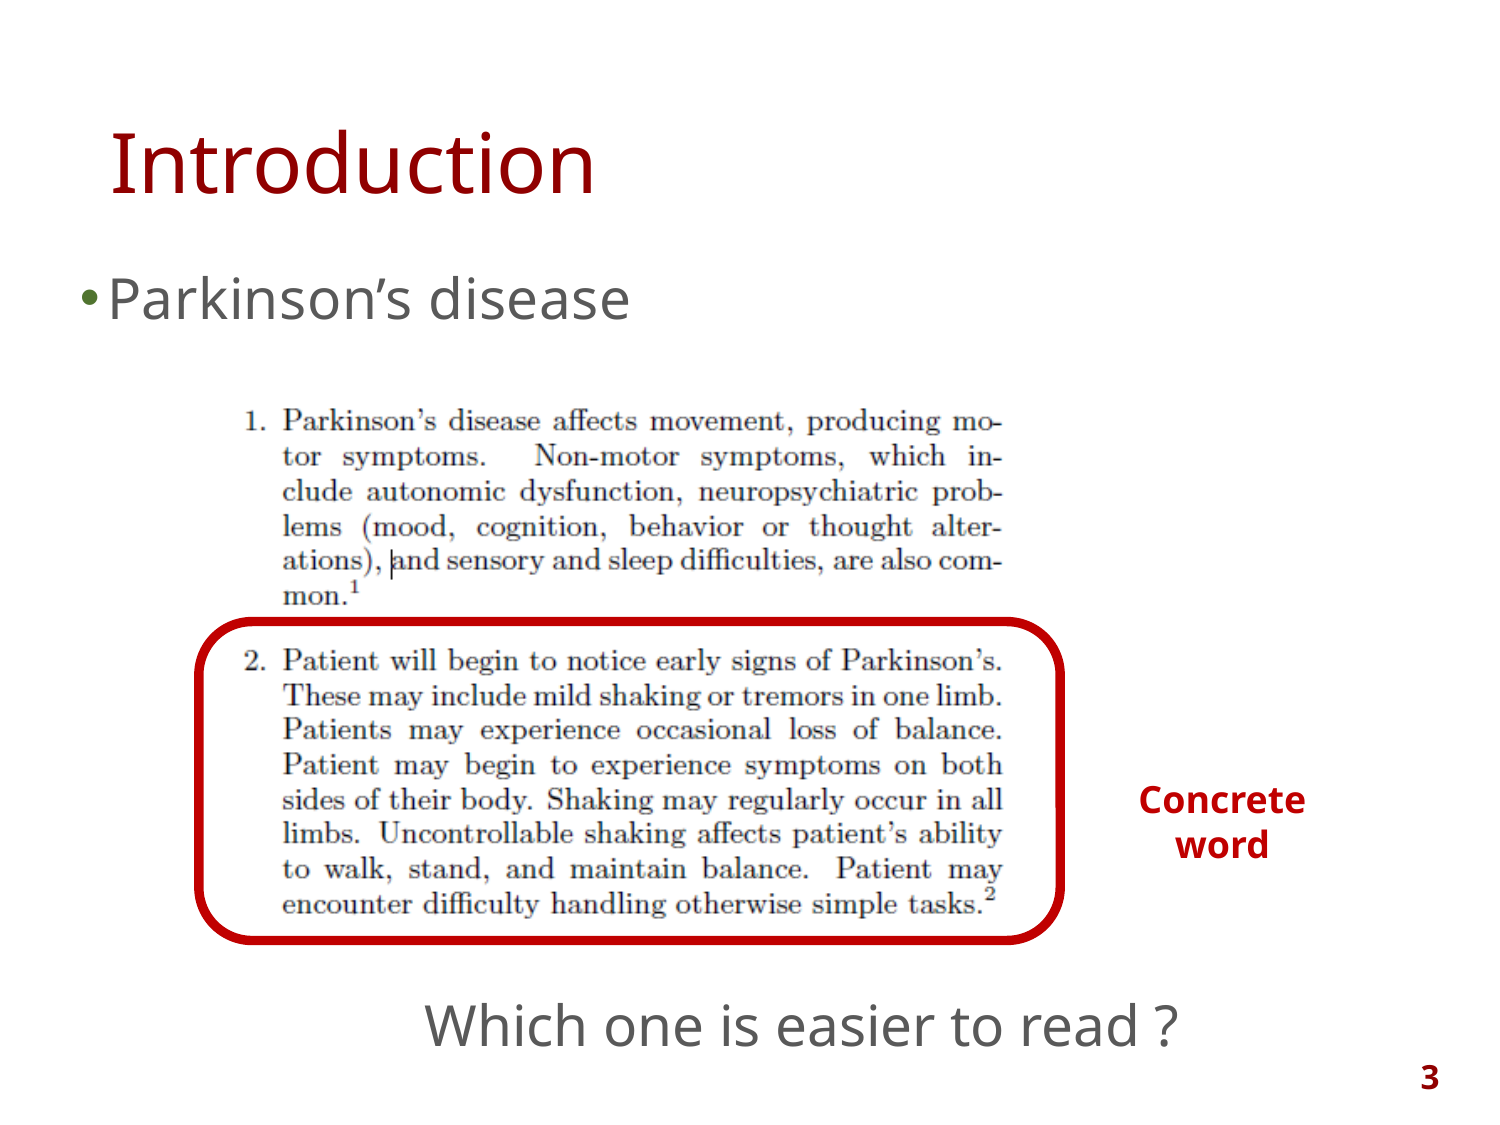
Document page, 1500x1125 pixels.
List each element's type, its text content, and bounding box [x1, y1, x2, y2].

text_box [197, 625, 229, 937]
picture [230, 391, 1029, 939]
text_box Concrete word [1116, 769, 1329, 874]
text_box Parkinson’s disease Which one is easier to read ? [64, 255, 1475, 1066]
slide_number 3 [1310, 1054, 1455, 1103]
text_box Introduction [95, 42, 1500, 218]
text_box [1038, 629, 1062, 933]
